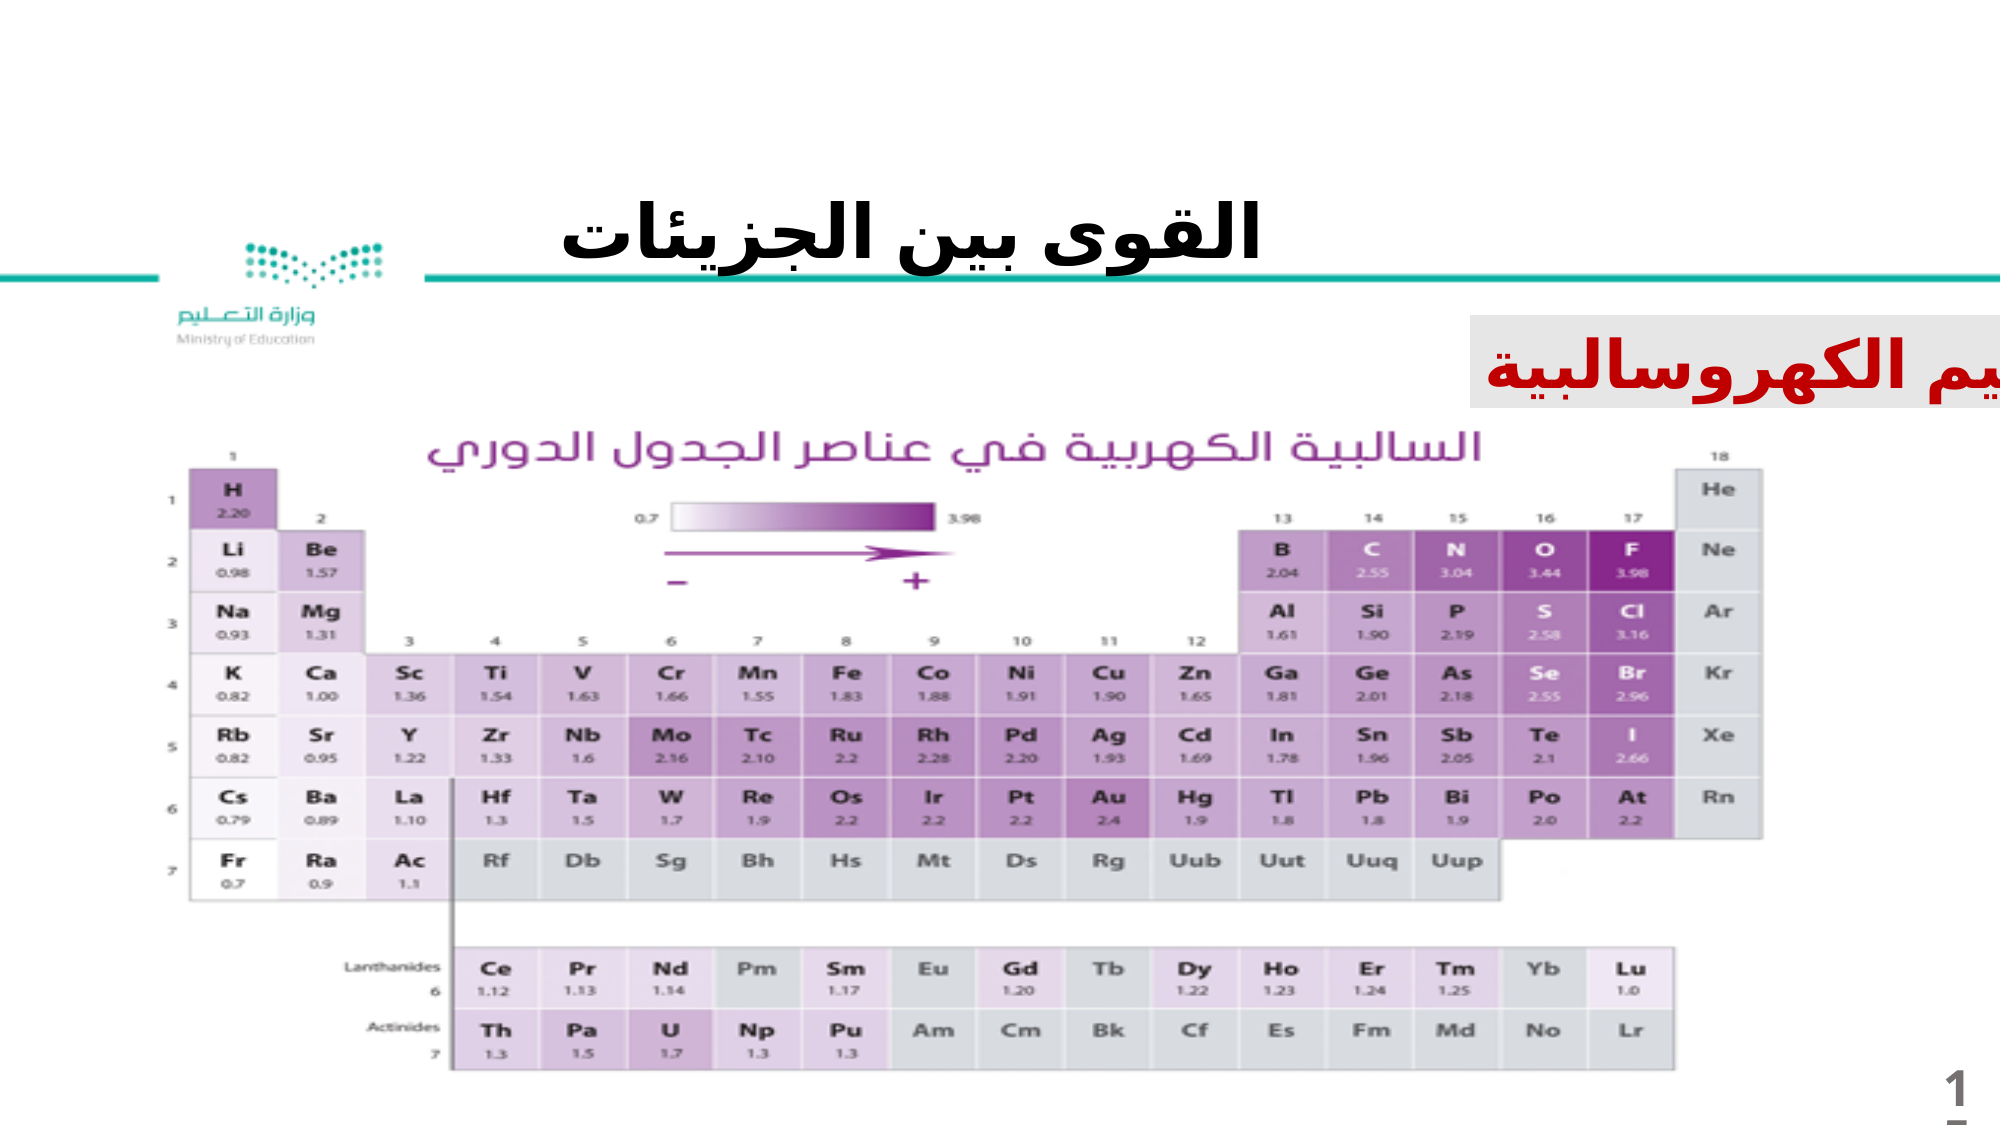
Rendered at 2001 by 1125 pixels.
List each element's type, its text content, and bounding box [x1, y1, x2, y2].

text_box 15 [1928, 1049, 2000, 1125]
picture [0, 0, 2001, 1125]
text_box قيم الكهروسالبية [1469, 314, 2000, 409]
text_box القوى بين الجزيئات [446, 175, 1378, 281]
